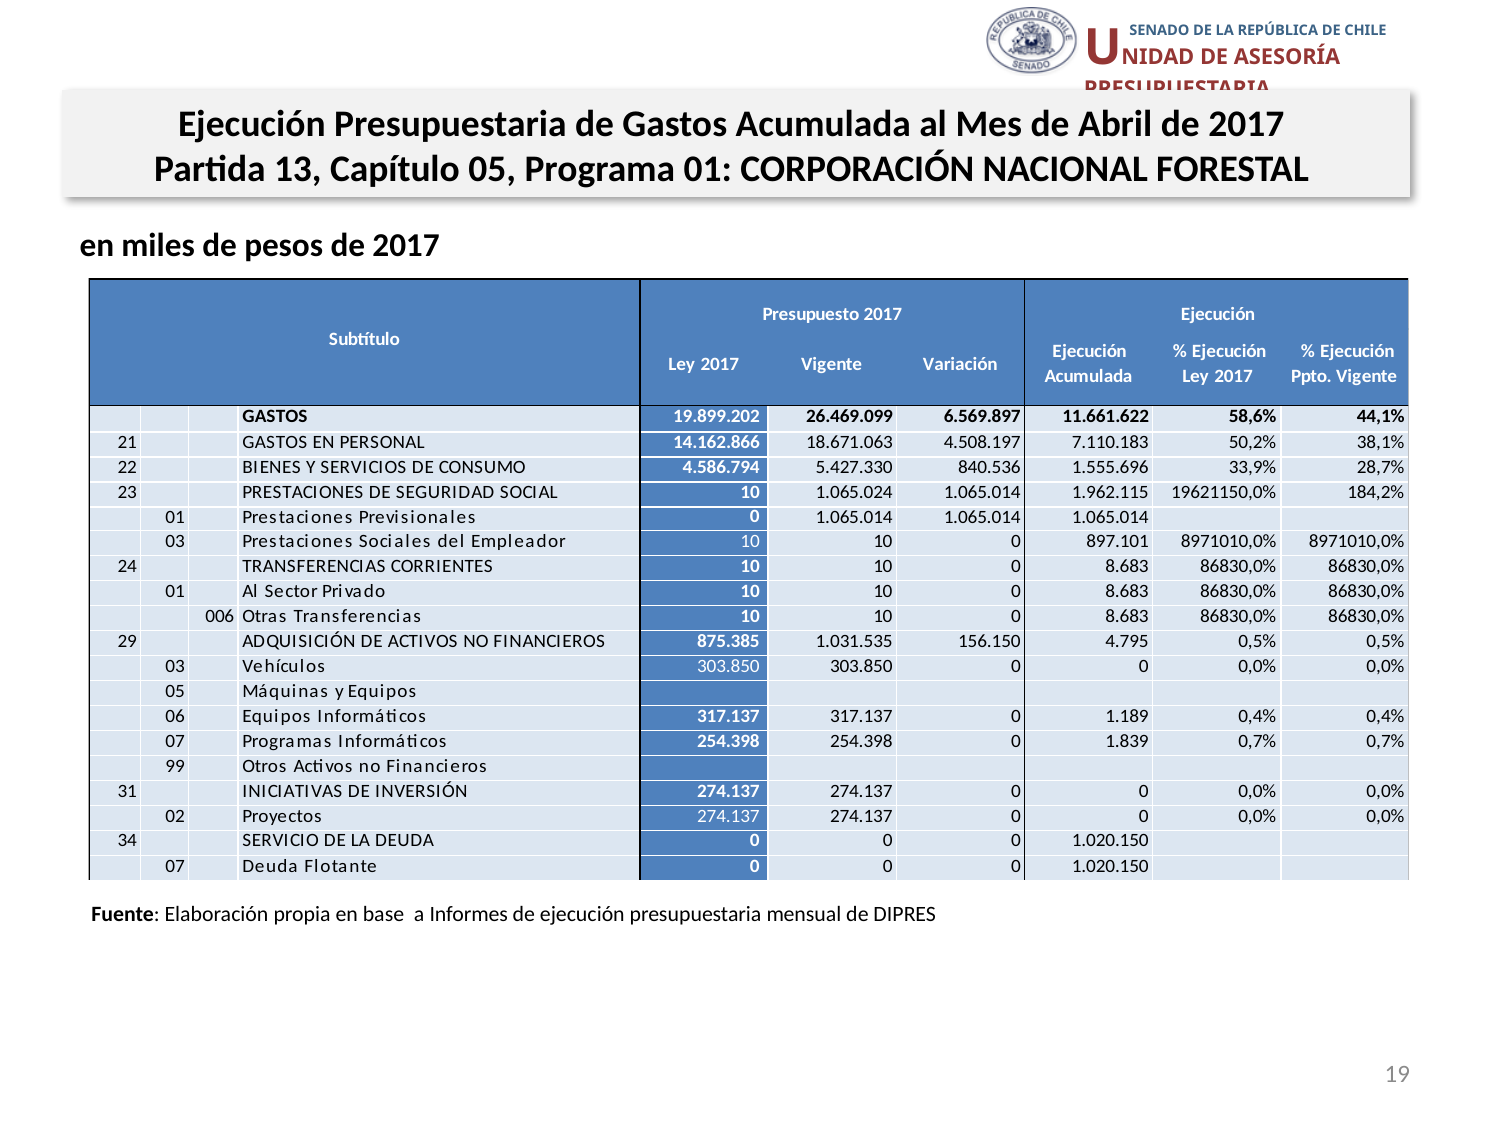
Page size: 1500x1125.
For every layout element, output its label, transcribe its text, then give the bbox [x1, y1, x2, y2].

text_box Ejecución Presupuestaria de Gastos Acumulada al Mes de Abril de 2017 Partida 13, Capítulo 05, Programa 01: CORPORACIÓN NACIONAL FORESTAL [62, 90, 1410, 197]
footer Fuente: Elaboración propia en base a Informes de ejecución presupuestaria mensual de DIPRES [76, 892, 1283, 953]
text_box en miles de pesos de 2017 [64, 216, 1272, 291]
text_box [88, 278, 1410, 882]
slide_number 19 [1074, 1042, 1425, 1103]
picture [986, 7, 1079, 76]
